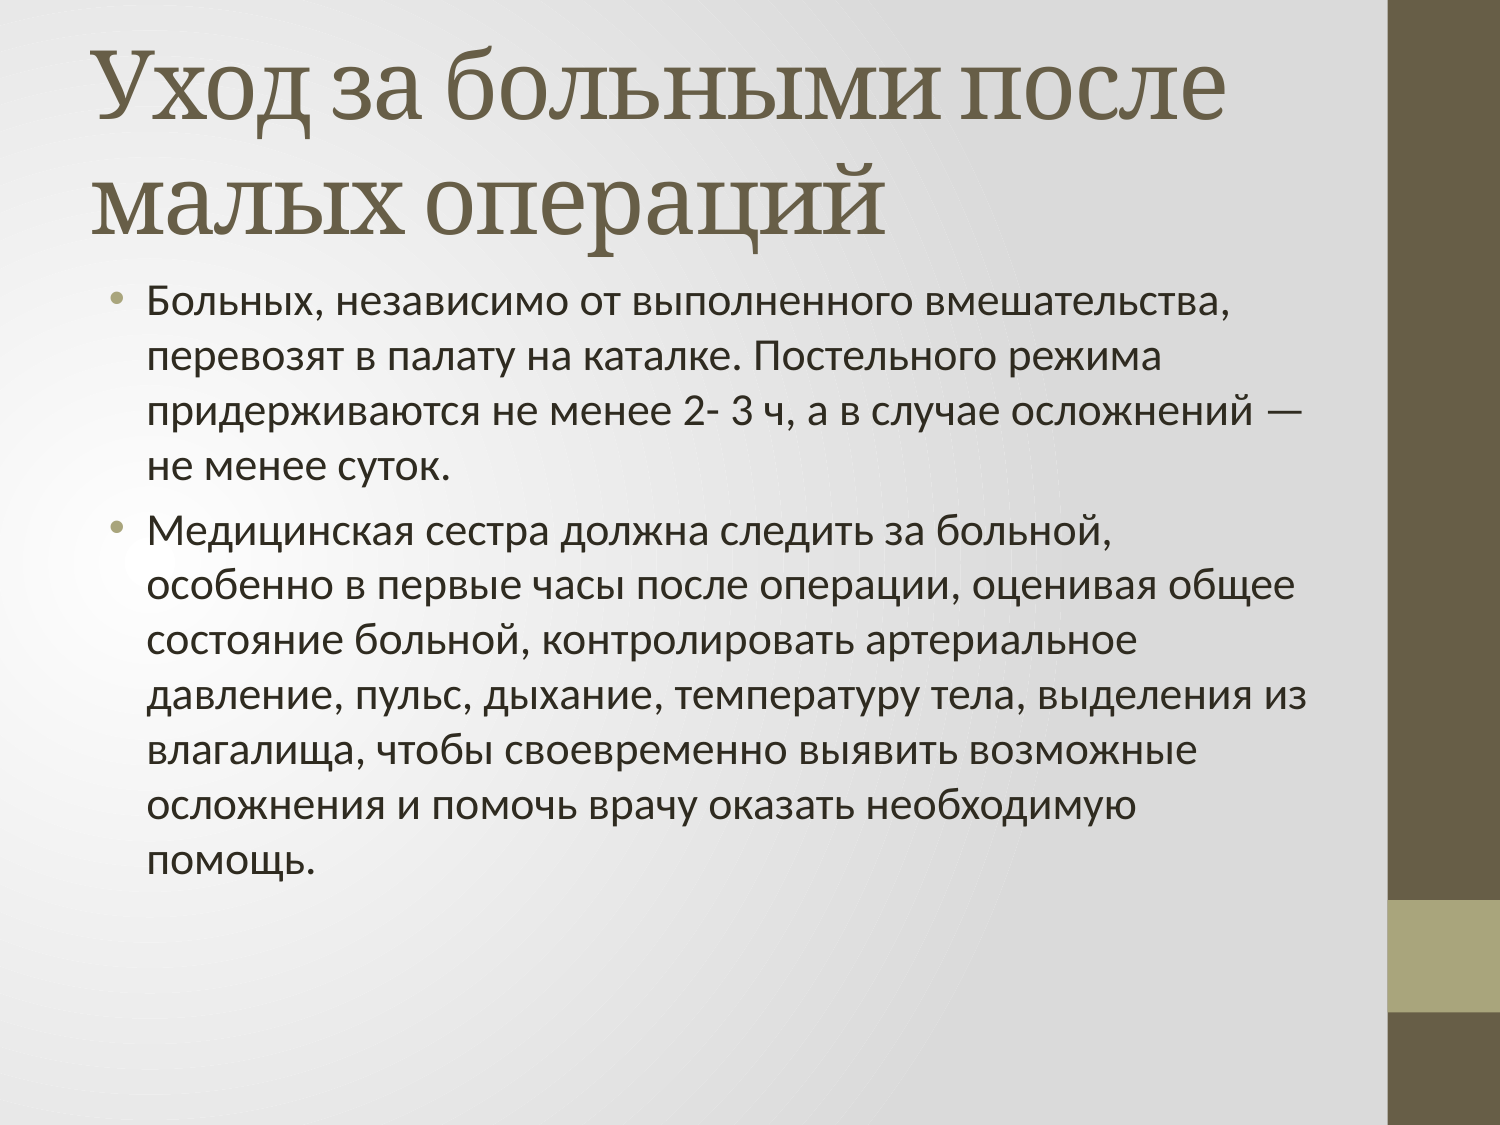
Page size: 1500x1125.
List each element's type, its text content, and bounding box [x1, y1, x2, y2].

title Уход за больными после малых операций [75, 45, 1325, 233]
list Больных, независимо от выполненного вмешательства, перевозят в палату на каталке. Постельного режима придерживаются не менее 2- 3 ч, а в случае осложнений — не менее суток. Медицинская сестра должна следить за больной, особенно в первые часы после операции, оценивая общее состояние больной, контролировать артериальное давление, пульс, дыхание, температуру тела, выделения из влагалища, чтобы своевременно выявить возможные осложнения и помочь врачу оказать необходимую помощь. [75, 262, 1325, 1050]
